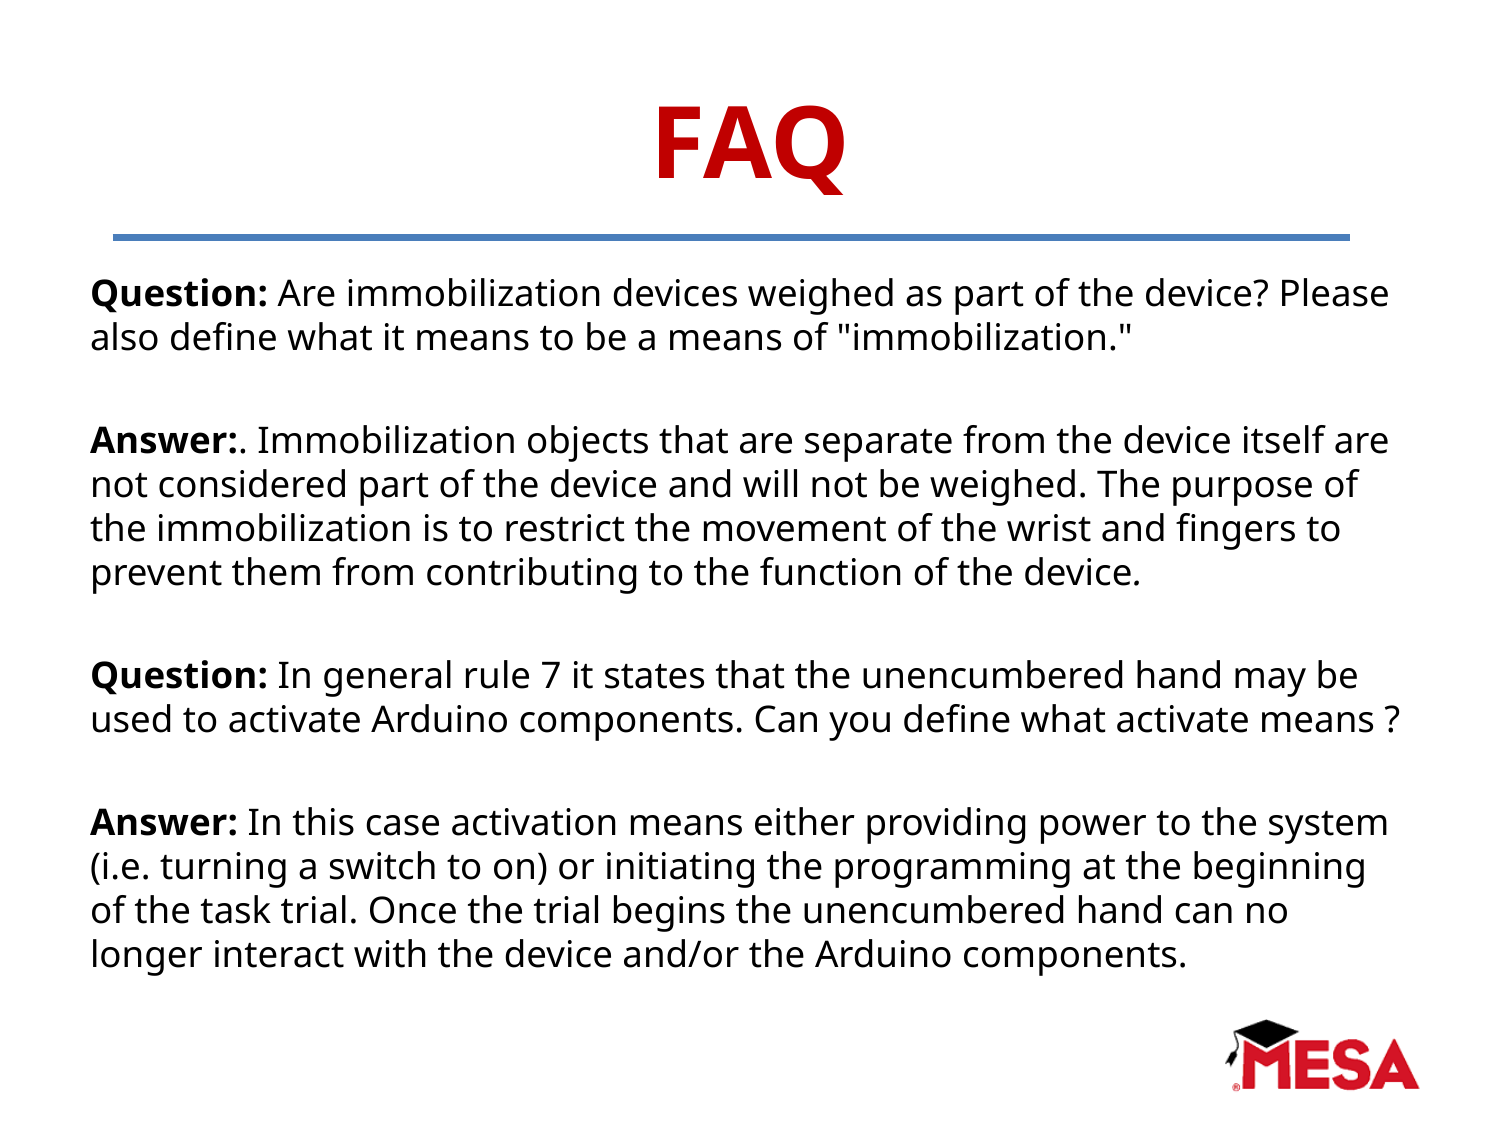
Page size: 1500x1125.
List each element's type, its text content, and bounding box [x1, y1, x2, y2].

title FAQ [75, 45, 1425, 233]
picture [1212, 1019, 1432, 1099]
list Question: Are immobilization devices weighed as part of the device? Please also define what it means to be a means of "immobilization." Answer:. Immobilization objects that are separate from the device itself are not considered part of the device and will not be weighed. The purpose of the immobilization is to restrict the movement of the wrist and fingers to prevent them from contributing to the function of the device. Question: In general rule 7 it states that the unencumbered hand may be used to activate Arduino components. Can you define what activate means ? Answer: In this case activation means either providing power to the system (i.e. turning a switch to on) or initiating the programming at the beginning of the task trial. Once the trial begins the unencumbered hand can no longer interact with the device and/or the Arduino components. [75, 262, 1425, 1005]
